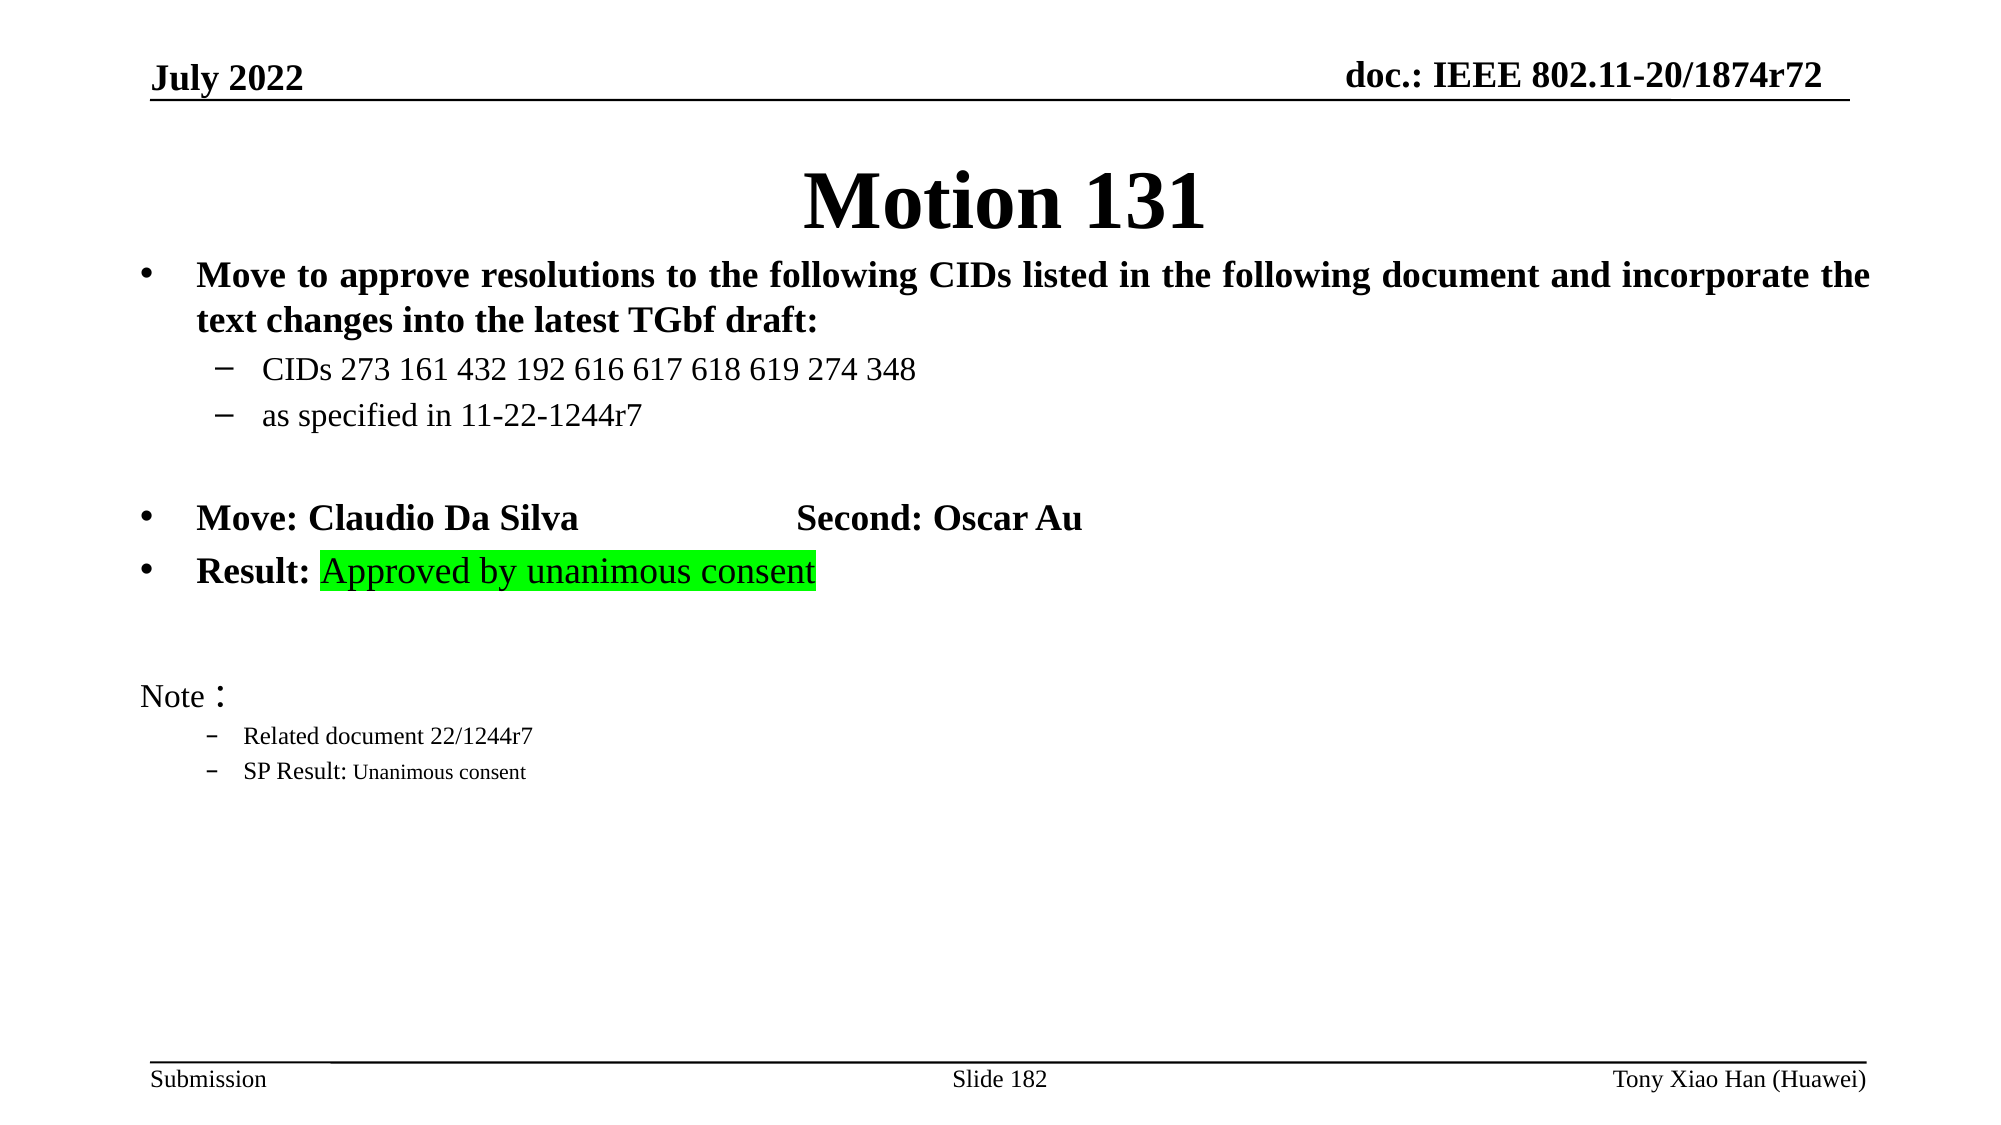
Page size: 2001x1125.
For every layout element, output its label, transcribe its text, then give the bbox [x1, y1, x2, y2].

text_box Motion 131 [368, 137, 1644, 212]
text_box Move to approve resolutions to the following CIDs listed in the following document and incorporate the text changes into the latest TGbf draft: CIDs 273 161 432 192 616 617 618 619 274 348 as specified in 11-22-1244r7 Move: Claudio Da Silva Second: Oscar Au Result: Approved by unanimous consent Note： Related document 22/1244r7 SP Result: Unanimous consent [125, 212, 1888, 900]
